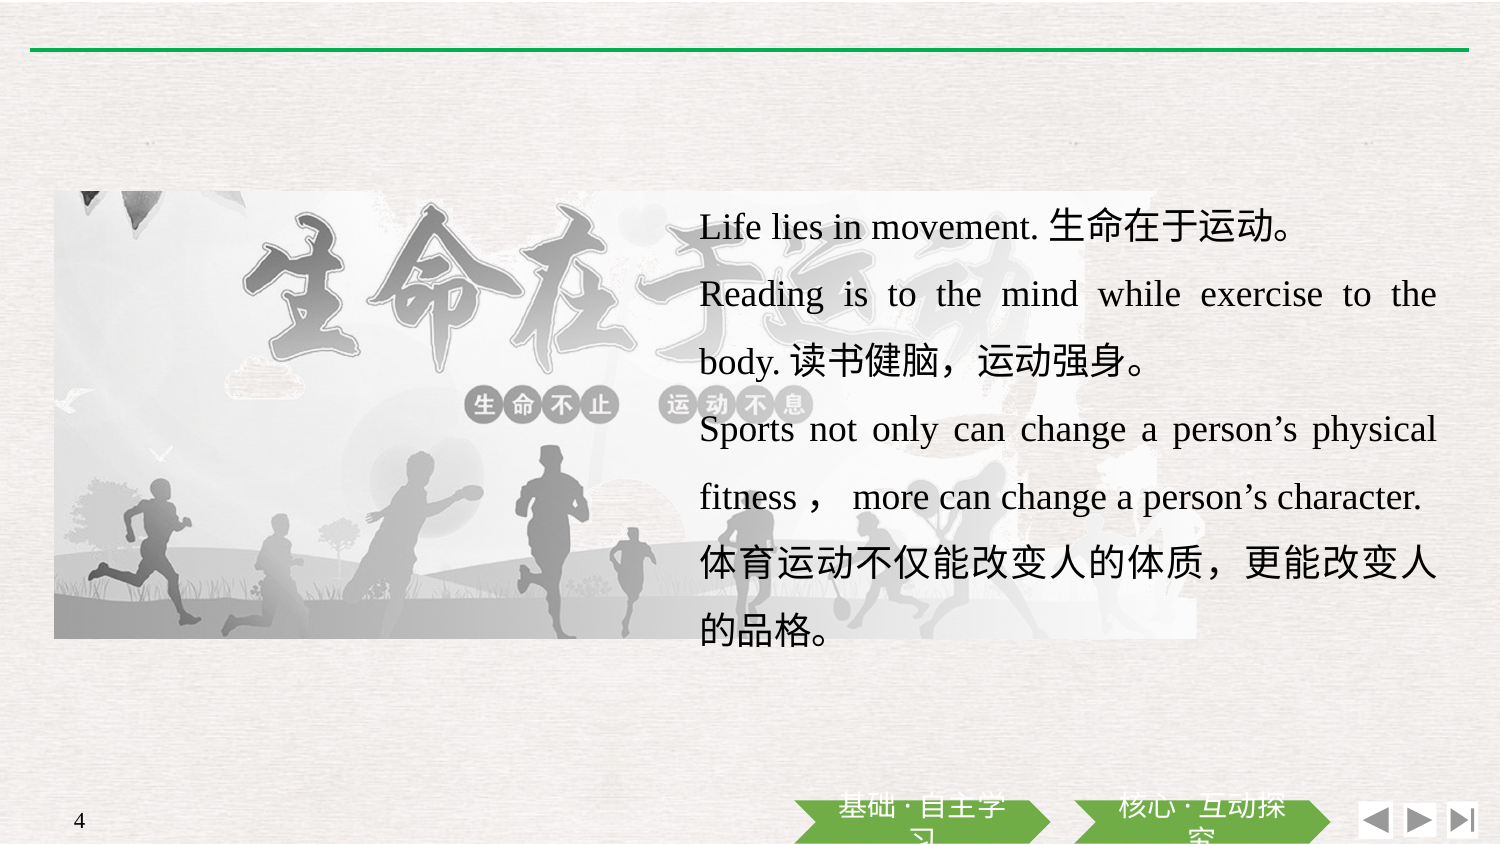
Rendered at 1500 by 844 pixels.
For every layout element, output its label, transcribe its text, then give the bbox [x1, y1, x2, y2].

picture [0, 2, 1500, 844]
text_box Life lies in movement.生命在于运动。 Reading is to the mind while exercise to the body.读书健脑，运动强身。 Sports not only can change a person’s physical fitness，more can change a person’s character. 体育运动不仅能改变人的体质，更能改变人的品格。 [687, 173, 1450, 658]
